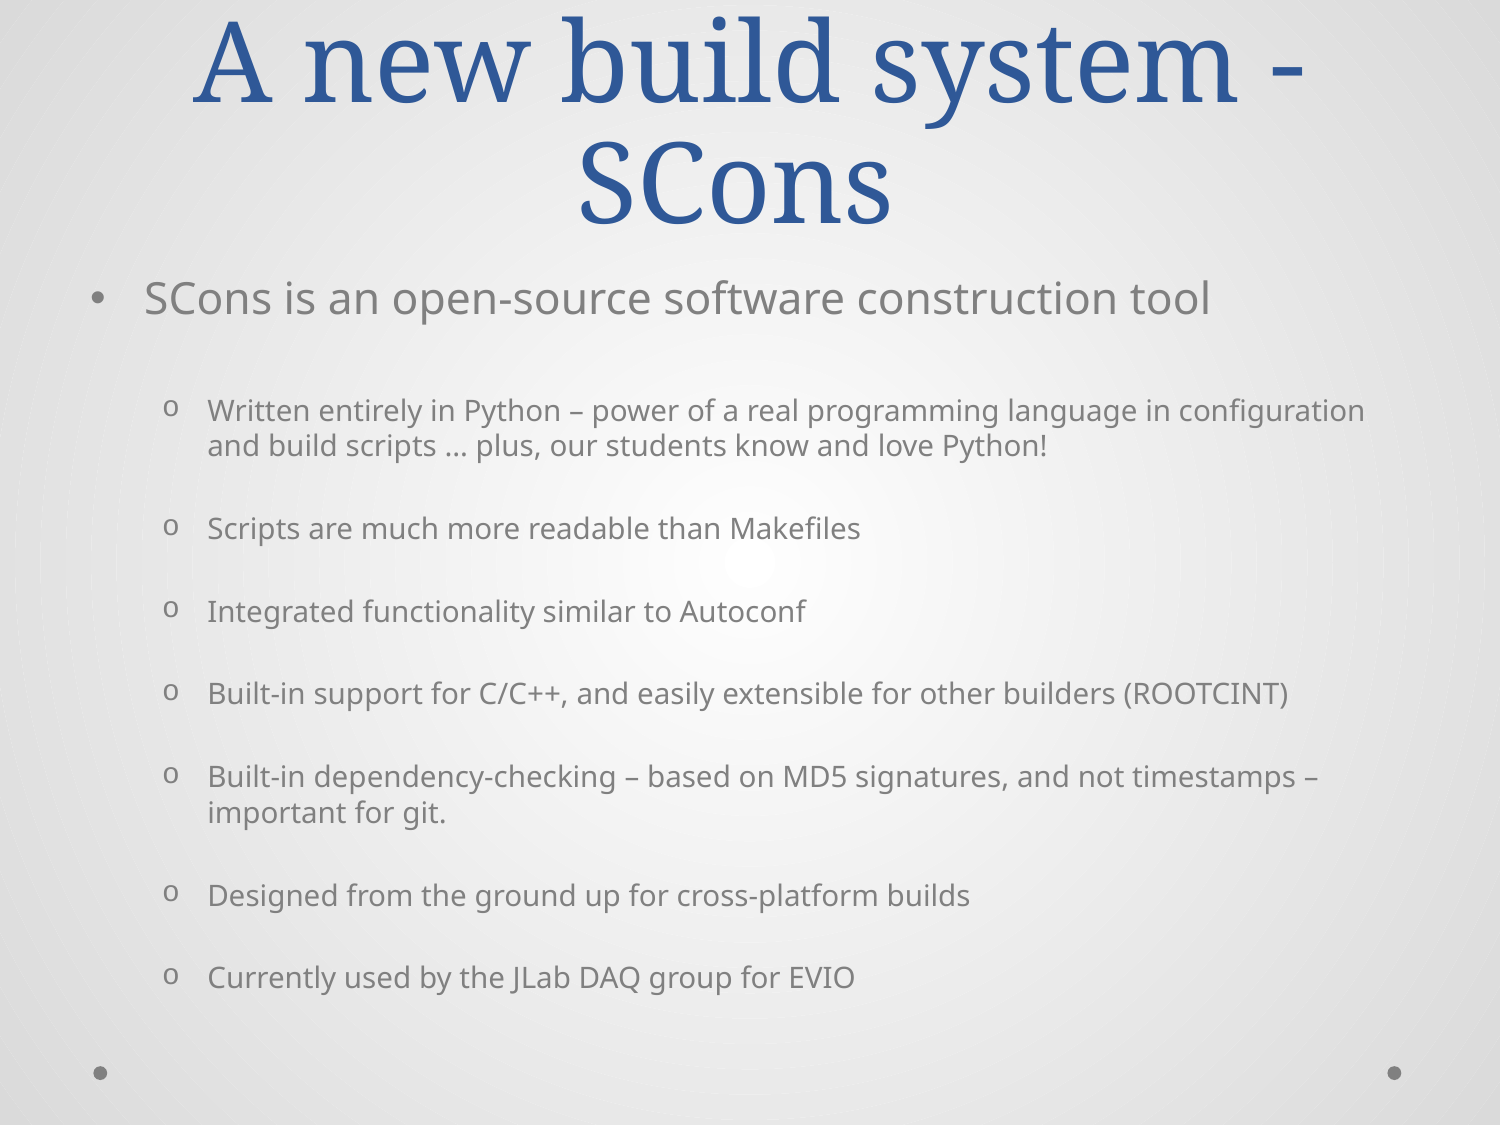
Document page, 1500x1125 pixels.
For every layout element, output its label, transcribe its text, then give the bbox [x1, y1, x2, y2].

list SCons is an open-source software construction tool Written entirely in Python – power of a real programming language in configuration and build scripts … plus, our students know and love Python! Scripts are much more readable than Makefiles Integrated functionality similar to Autoconf Built-in support for C/C++, and easily extensible for other builders (ROOTCINT) Built-in dependency-checking – based on MD5 signatures, and not timestamps – important for git. Designed from the ground up for cross-platform builds Currently used by the JLab DAQ group for EVIO [75, 262, 1425, 1005]
title A new build system - SCons [75, 0, 1425, 254]
